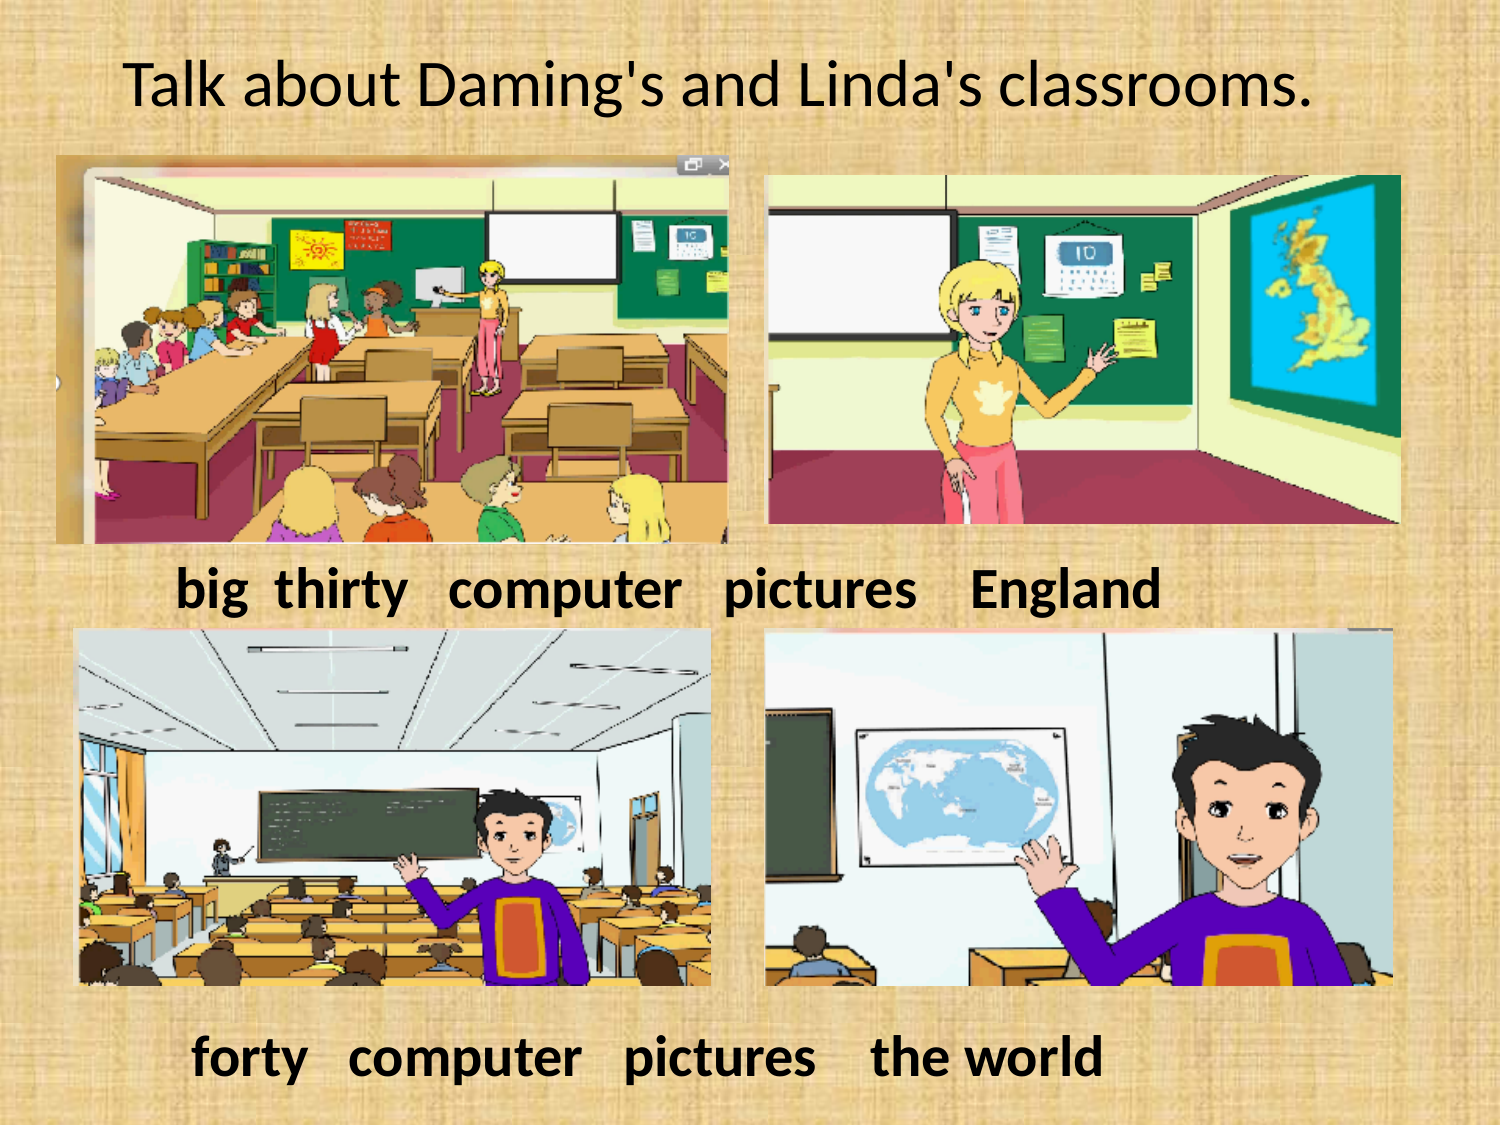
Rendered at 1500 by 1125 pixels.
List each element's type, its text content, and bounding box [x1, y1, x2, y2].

picture [0, 0, 1500, 1125]
text_box big thirty computer pictures England [160, 543, 1401, 628]
text_box forty computer pictures the world [177, 1010, 1417, 1096]
text_box Talk about Daming's and Linda's classrooms. [107, 32, 1393, 127]
